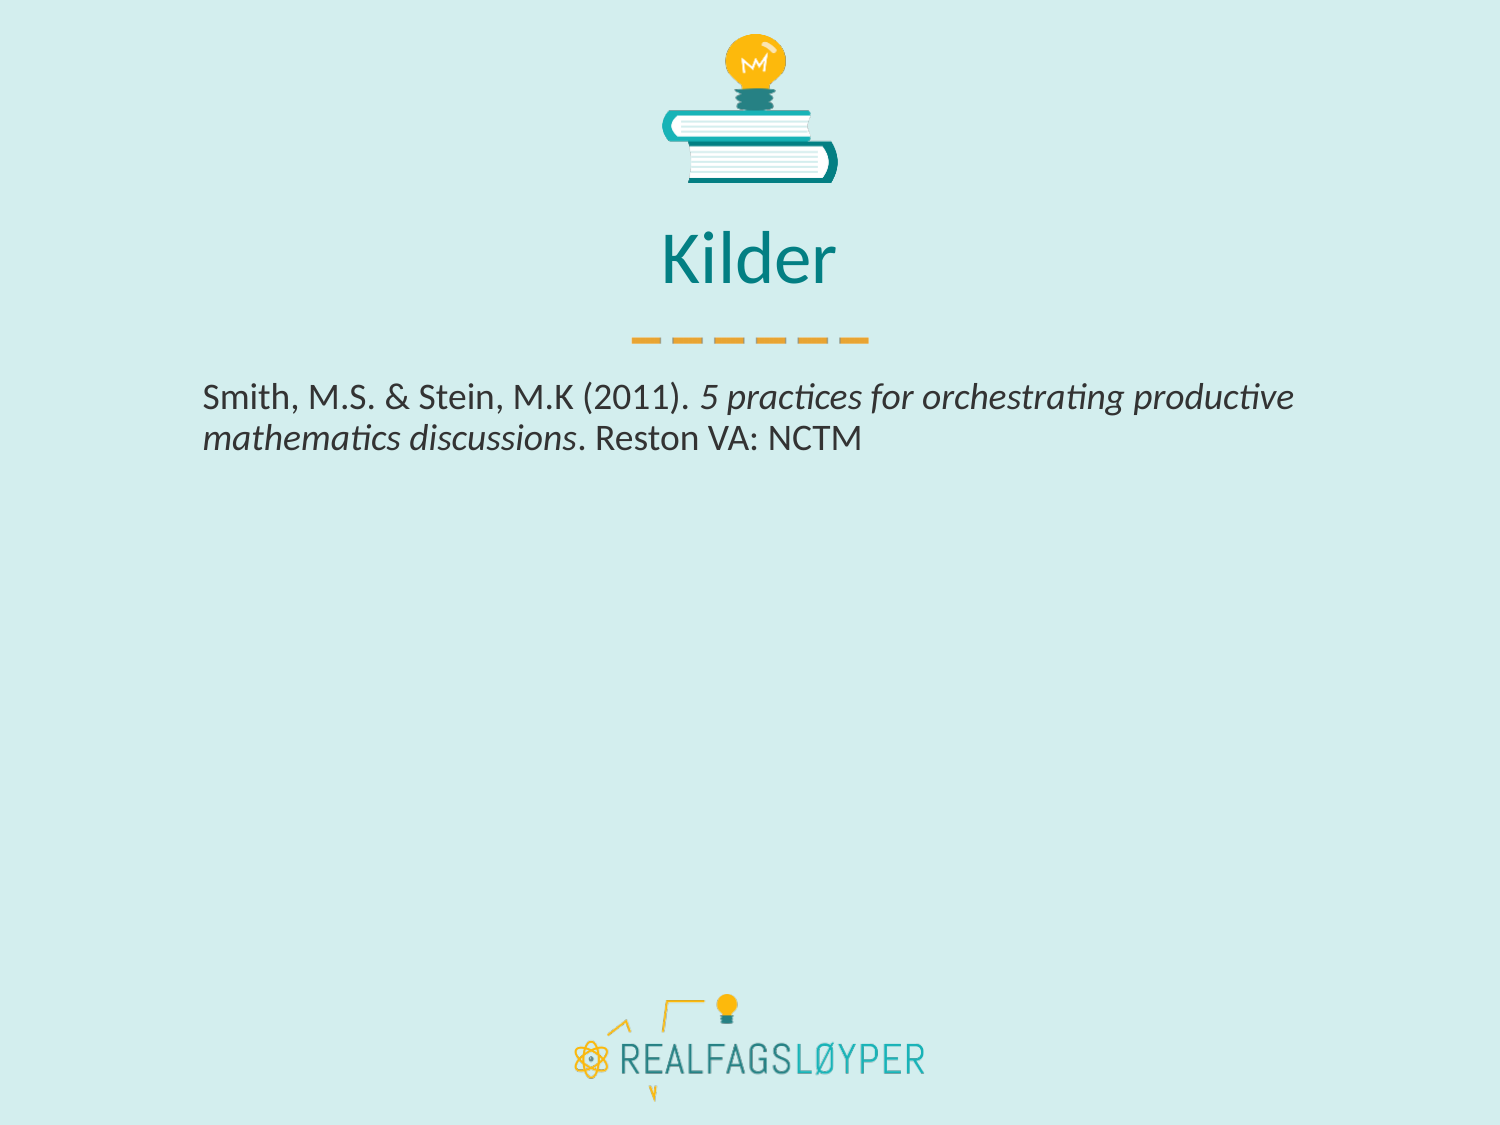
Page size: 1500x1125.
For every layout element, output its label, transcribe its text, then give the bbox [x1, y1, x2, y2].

subtitle Smith, M.S. & Stein, M.K (2011). 5 practices for orchestrating productive mathematics discussions. Reston VA: NCTM [187, 369, 1313, 927]
picture [574, 994, 925, 1102]
picture [632, 338, 868, 343]
title Kilder [90, 207, 1410, 311]
picture [662, 34, 838, 183]
